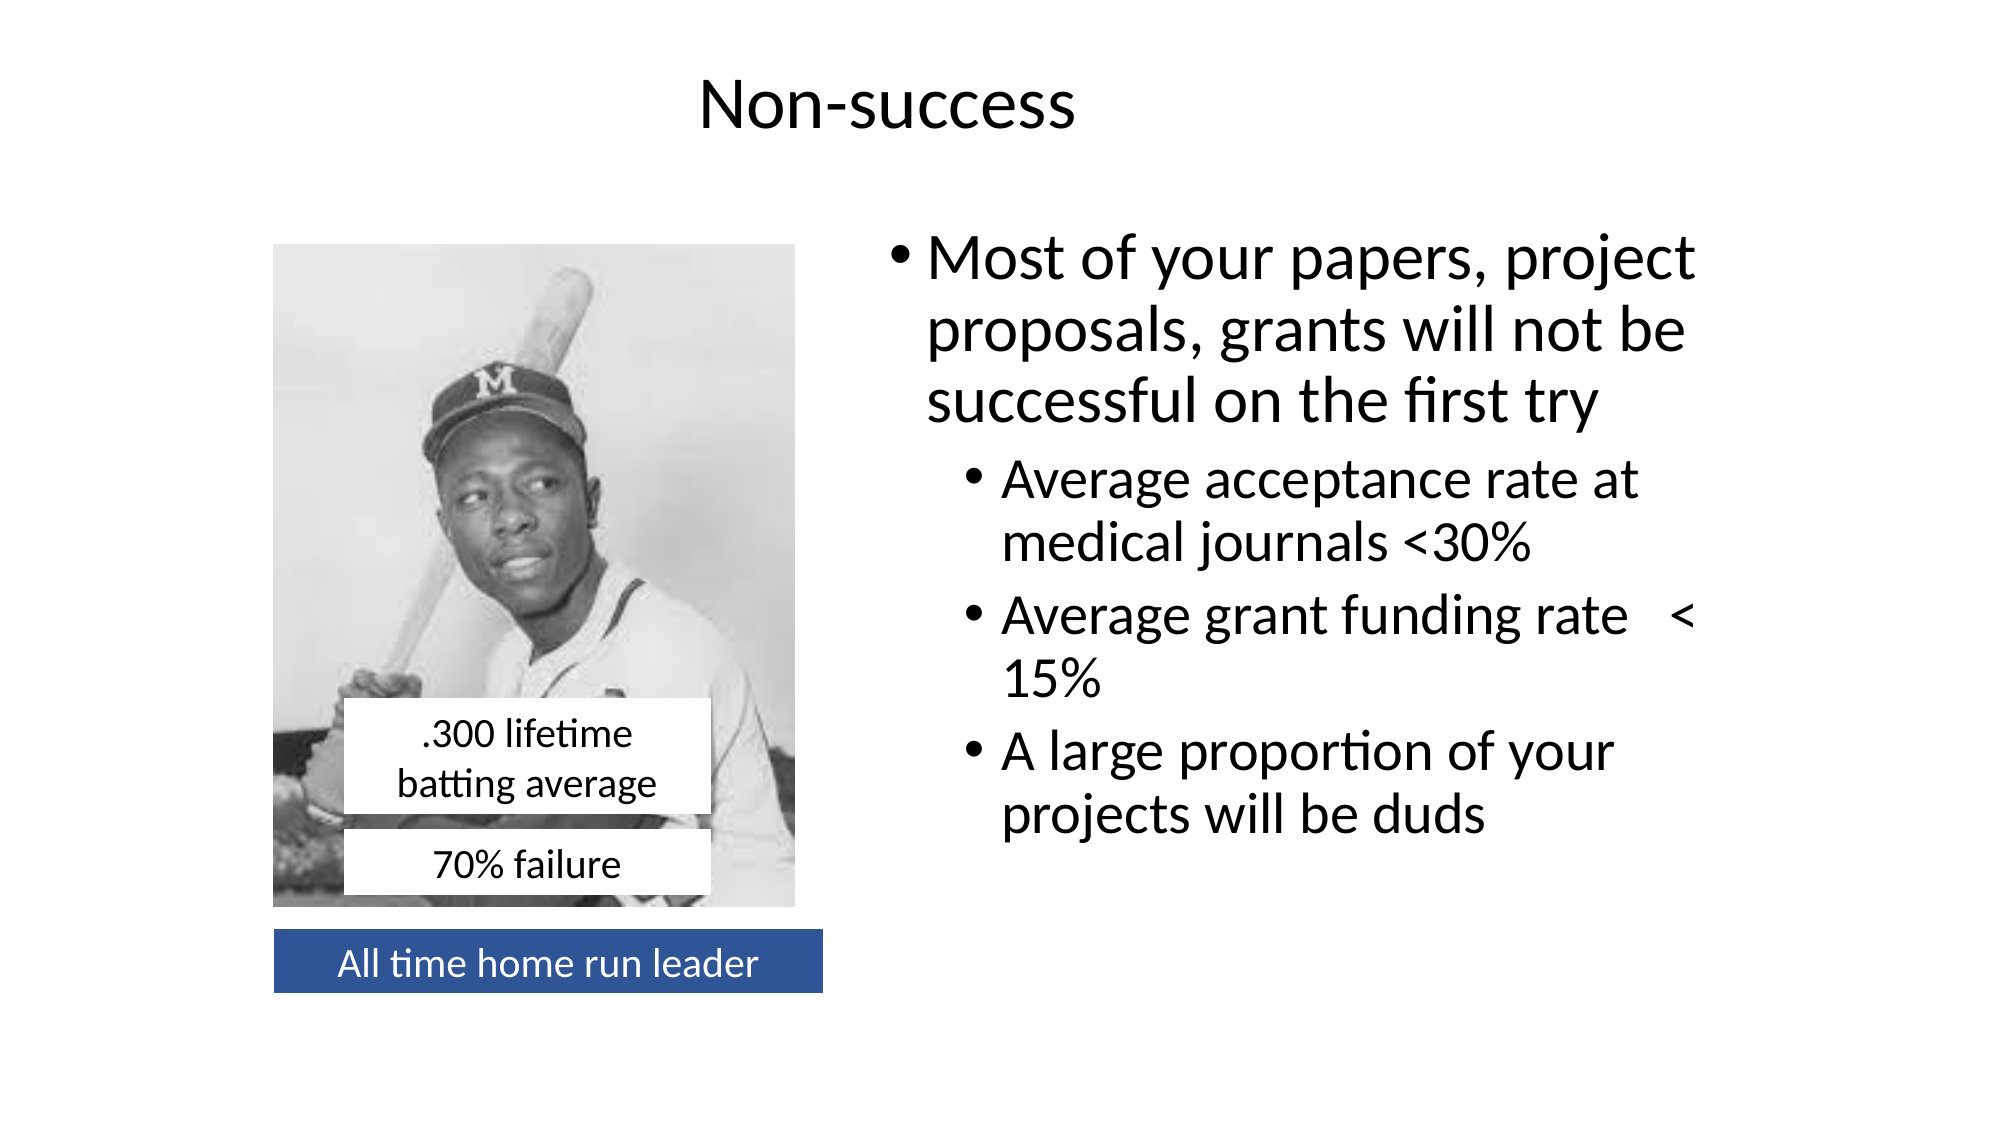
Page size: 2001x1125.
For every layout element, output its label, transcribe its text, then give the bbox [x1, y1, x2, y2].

picture [273, 244, 795, 907]
title Non-success [324, 44, 1450, 153]
text_box All time home run leader [273, 928, 824, 994]
list Most of your papers, project proposals, grants will not be successful on the first try Average acceptance rate at medical journals <30% Average grant funding rate < 15% A large proportion of your projects will be duds [873, 214, 1721, 978]
